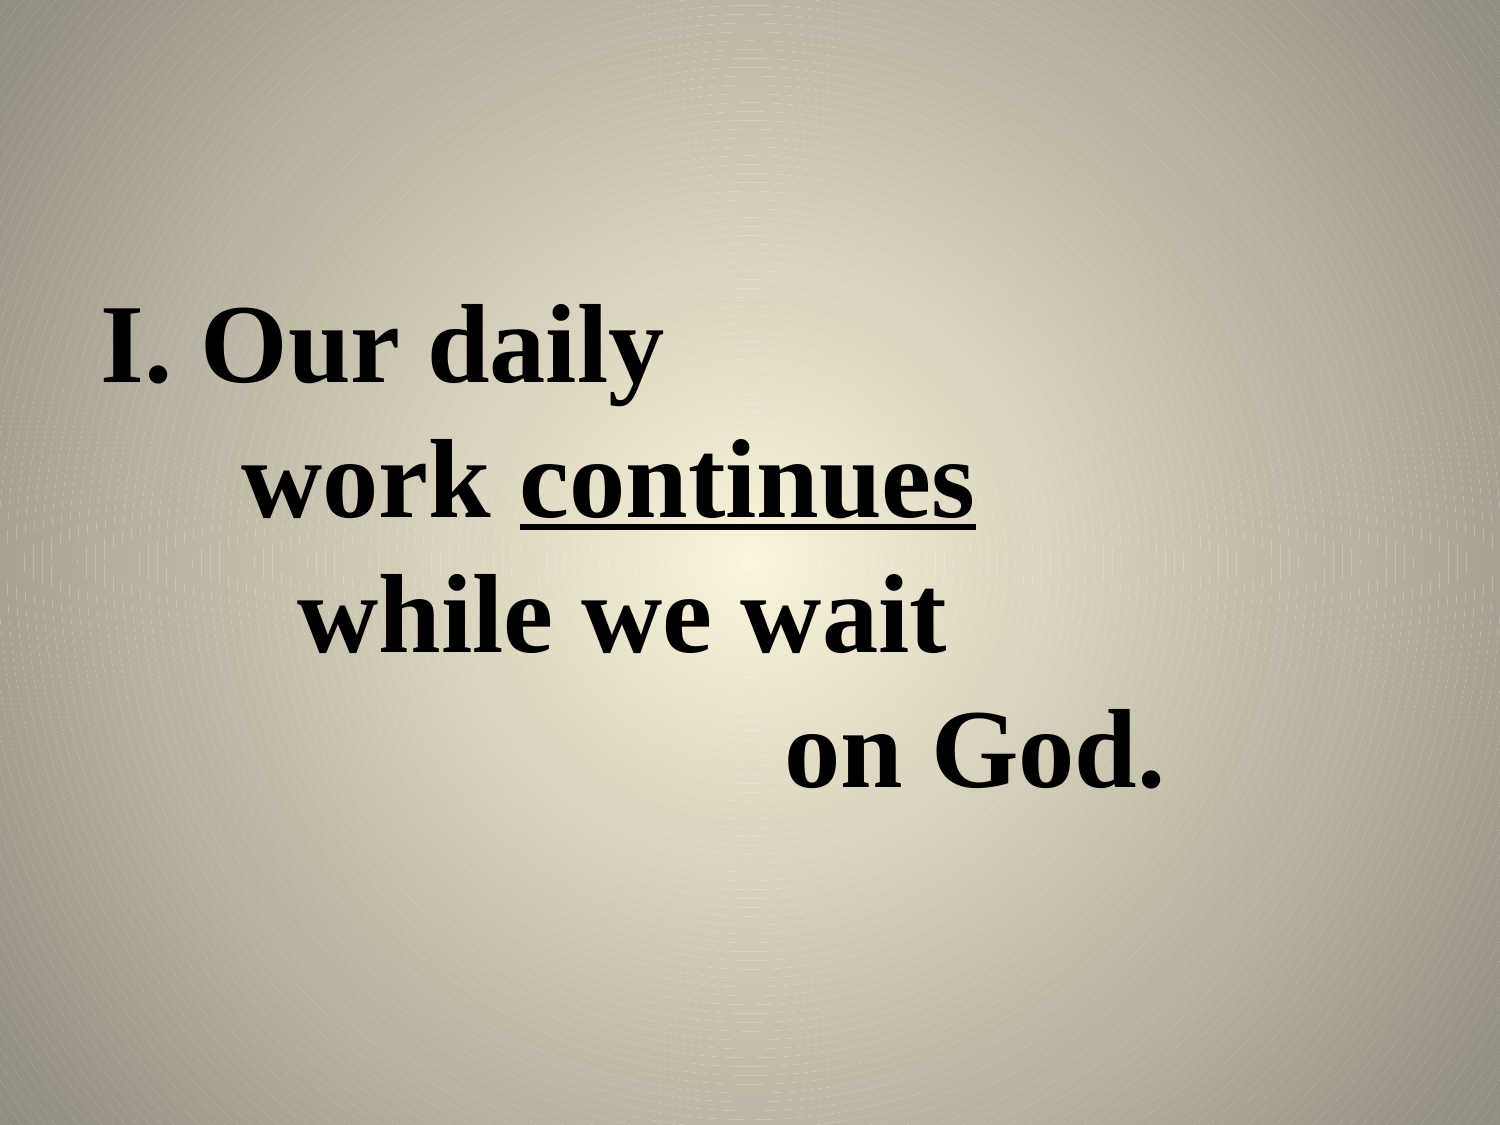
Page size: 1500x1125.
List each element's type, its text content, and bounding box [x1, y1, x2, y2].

list I. Our daily work continues while we wait on God. [75, 262, 1425, 1005]
